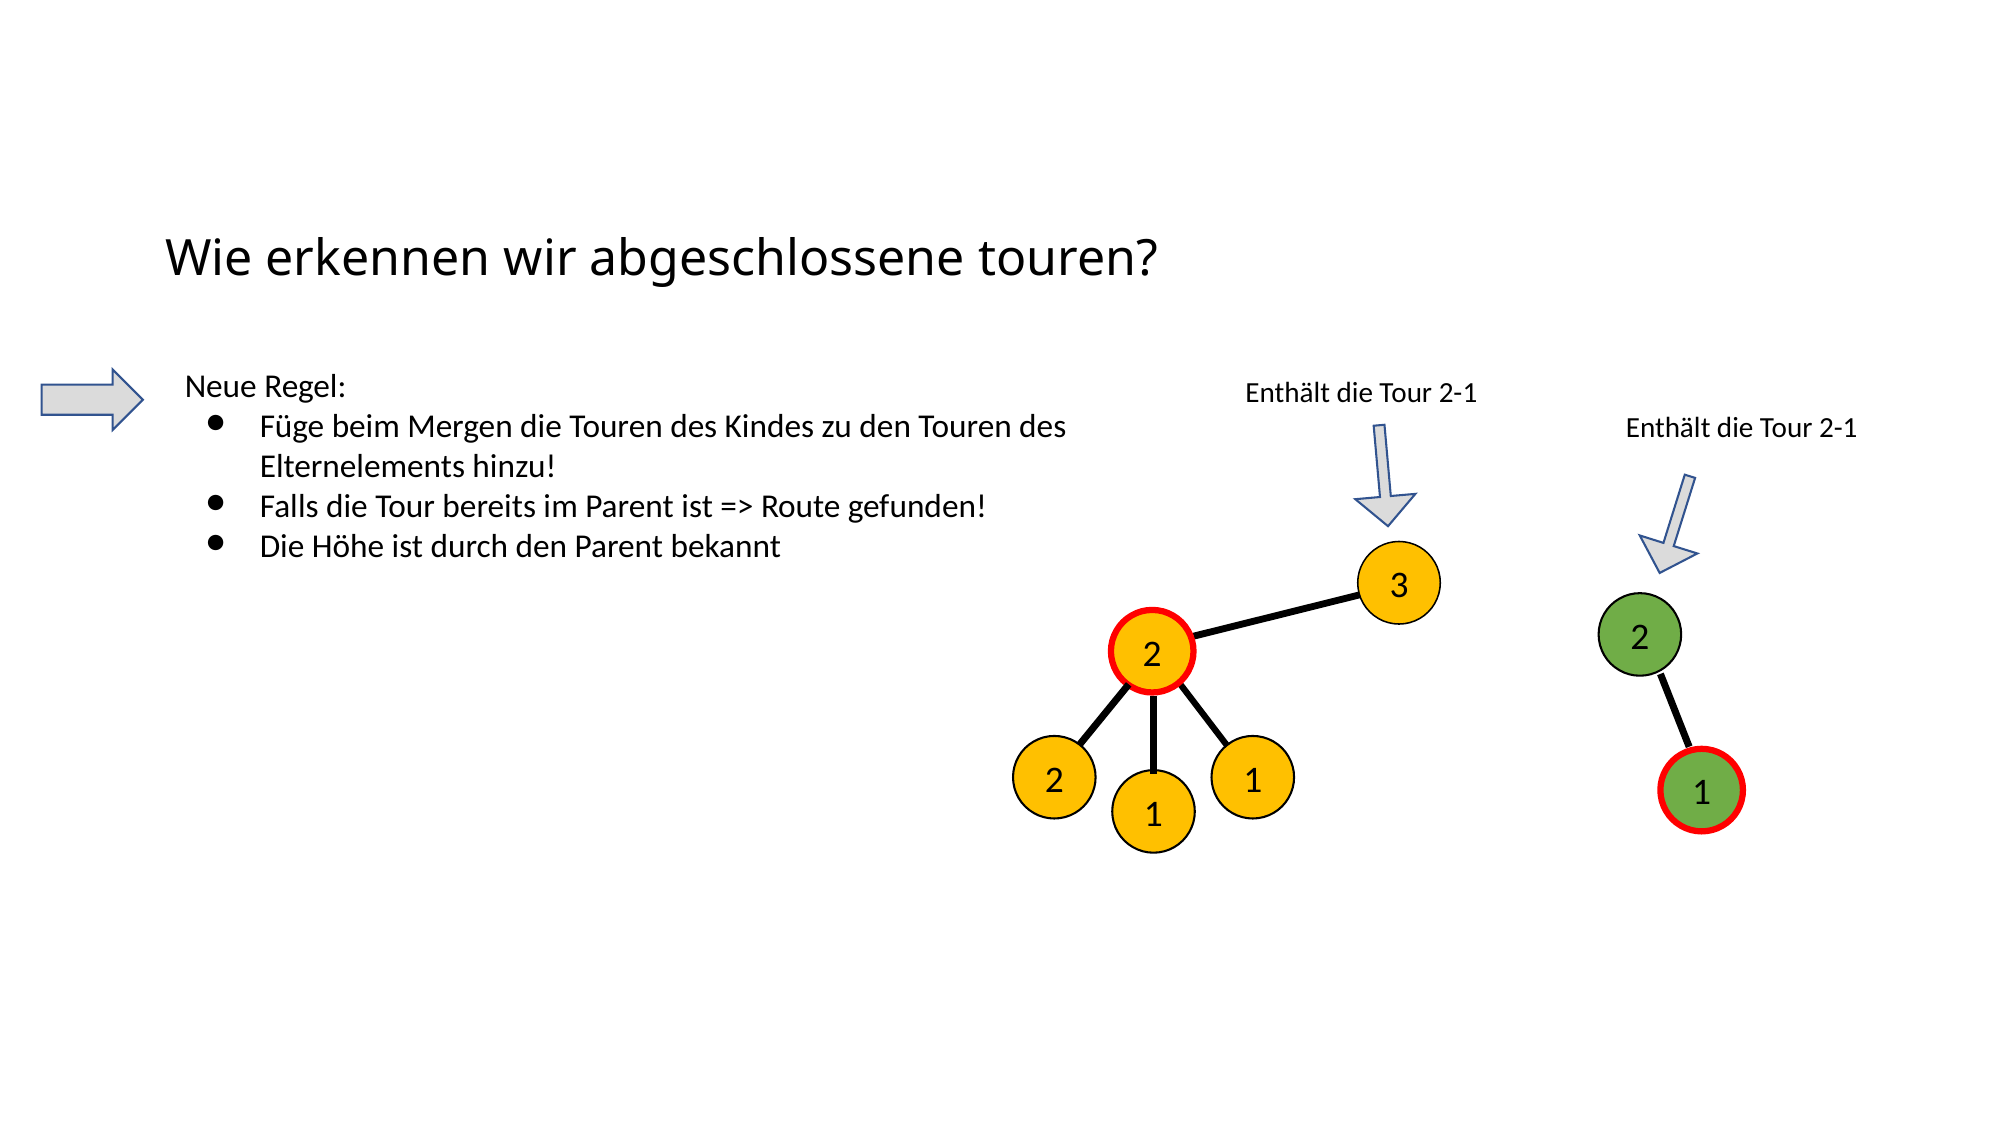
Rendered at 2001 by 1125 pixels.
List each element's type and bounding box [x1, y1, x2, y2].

text_box [41, 369, 143, 430]
text_box [1112, 696, 1195, 853]
text_box [149, 217, 1853, 294]
text_box [1610, 393, 1949, 573]
text_box [1598, 593, 1682, 676]
text_box [169, 356, 1084, 693]
text_box [1660, 748, 1743, 832]
text_box [1658, 673, 1692, 747]
text_box [1230, 358, 1568, 527]
text_box [1013, 609, 1295, 819]
text_box [1194, 541, 1441, 639]
